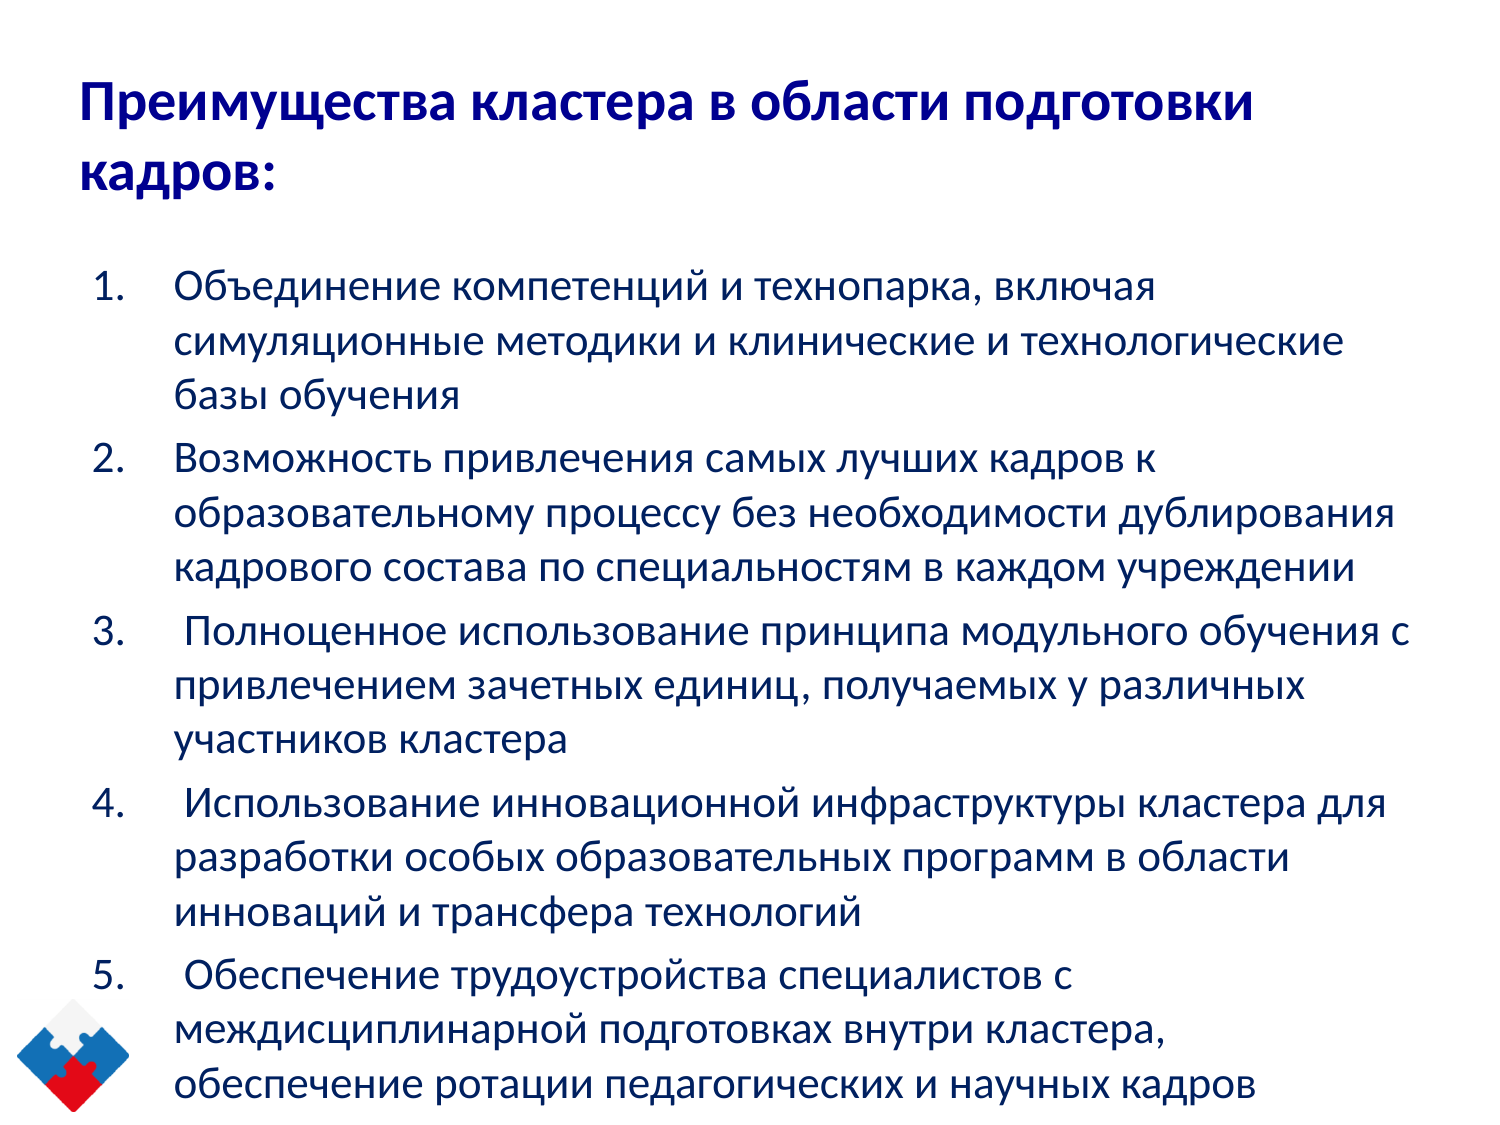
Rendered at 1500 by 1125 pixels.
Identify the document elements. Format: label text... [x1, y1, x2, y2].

list Объединение компетенций и технопарка, включая симуляционные методики и клинические и технологические базы обучения Возможность привлечения самых лучших кадров к образовательному процессу без необходимости дублирования кадрового состава по специальностям в каждом учреждении Полноценное использование принципа модульного обучения с привлечением зачетных единиц, получаемых у различных участников кластера Использование инновационной инфраструктуры кластера для разработки особых образовательных программ в области инноваций и трансфера технологий Обеспечение трудоустройства специалистов с междисциплинарной подготовках внутри кластера, обеспечение ротации педагогических и научных кадров [76, 184, 1427, 1125]
text_box Преимущества кластера в области подготовки кадров: [64, 54, 1412, 210]
picture [17, 999, 76, 1112]
